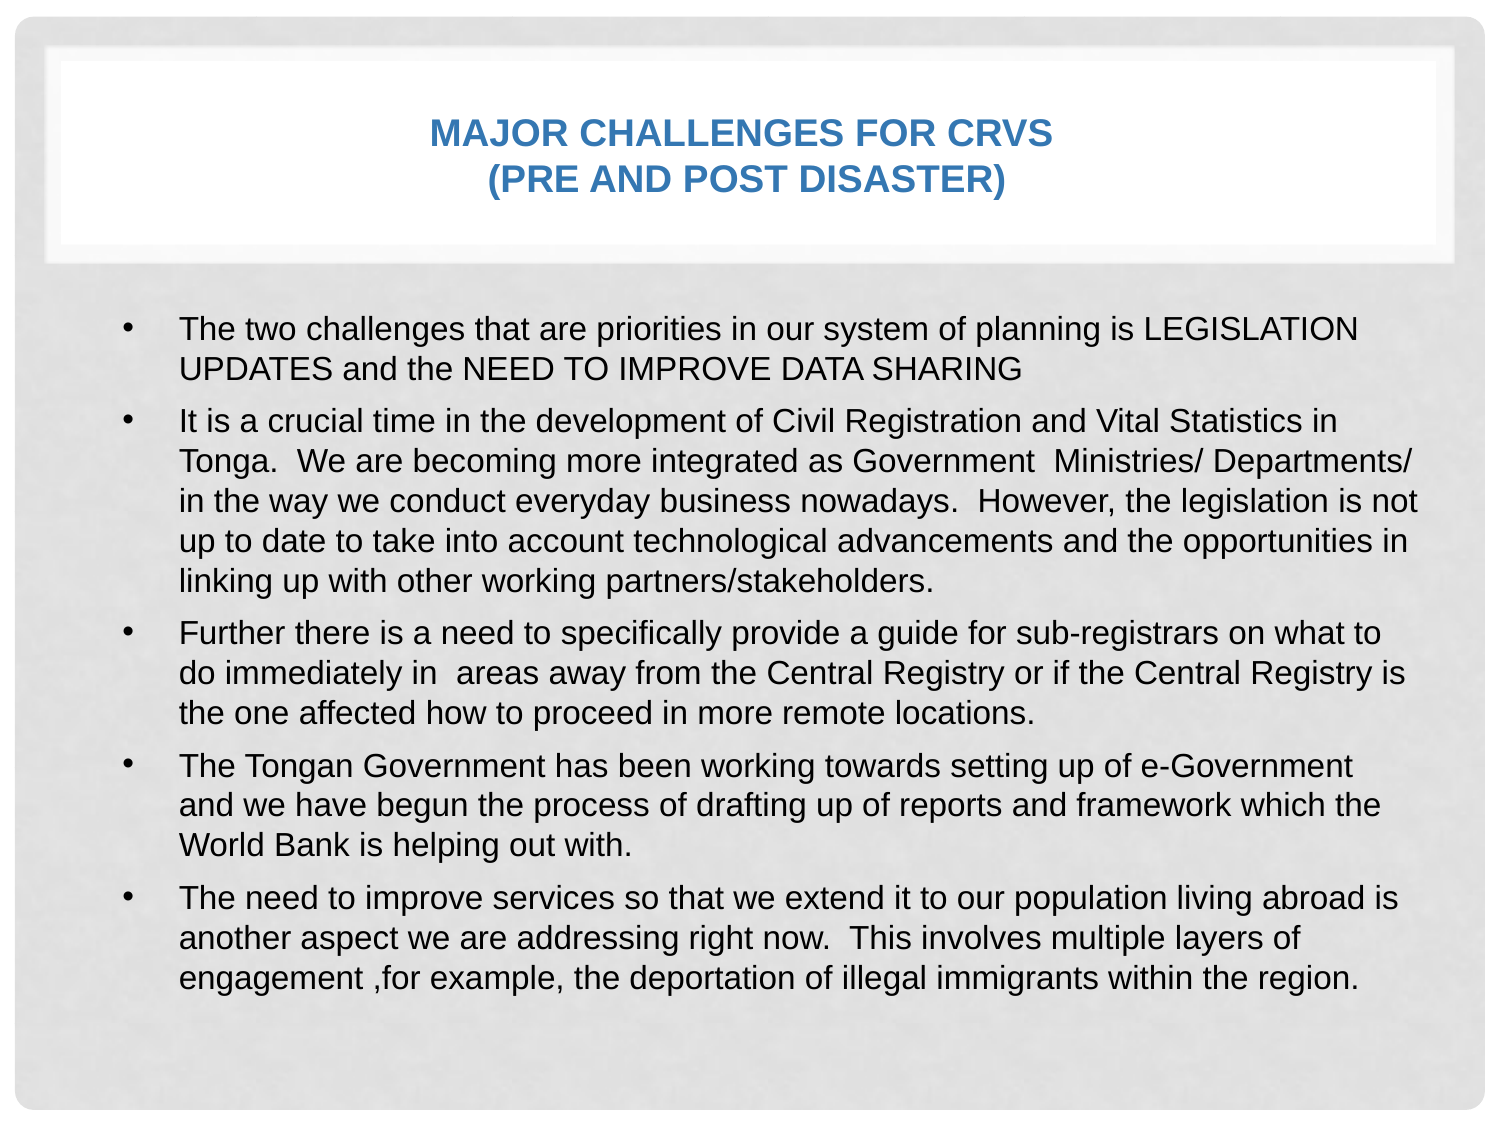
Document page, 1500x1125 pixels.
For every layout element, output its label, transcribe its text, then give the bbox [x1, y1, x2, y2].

text_box The two challenges that are priorities in our system of planning is LEGISLATION UPDATES and the NEED TO IMPROVE DATA SHARING It is a crucial time in the development of Civil Registration and Vital Statistics in Tonga. We are becoming more integrated as Government Ministries/ Departments/ in the way we conduct everyday business nowadays. However, the legislation is not up to date to take into account technological advancements and the opportunities in linking up with other working partners/stakeholders. Further there is a need to specifically provide a guide for sub-registrars on what to do immediately in areas away from the Central Registry or if the Central Registry is the one affected how to proceed in more remote locations. The Tongan Government has been working towards setting up of e-Government and we have begun the process of drafting up of reports and framework which the World Bank is helping out with. The need to improve services so that we extend it to our population living abroad is another aspect we are addressing right now. This involves multiple layers of engagement ,for example, the deportation of illegal immigrants within the region. [107, 299, 1443, 1125]
title Major challenges FOR CRVS (pre and post Disaster) [69, 100, 1425, 209]
